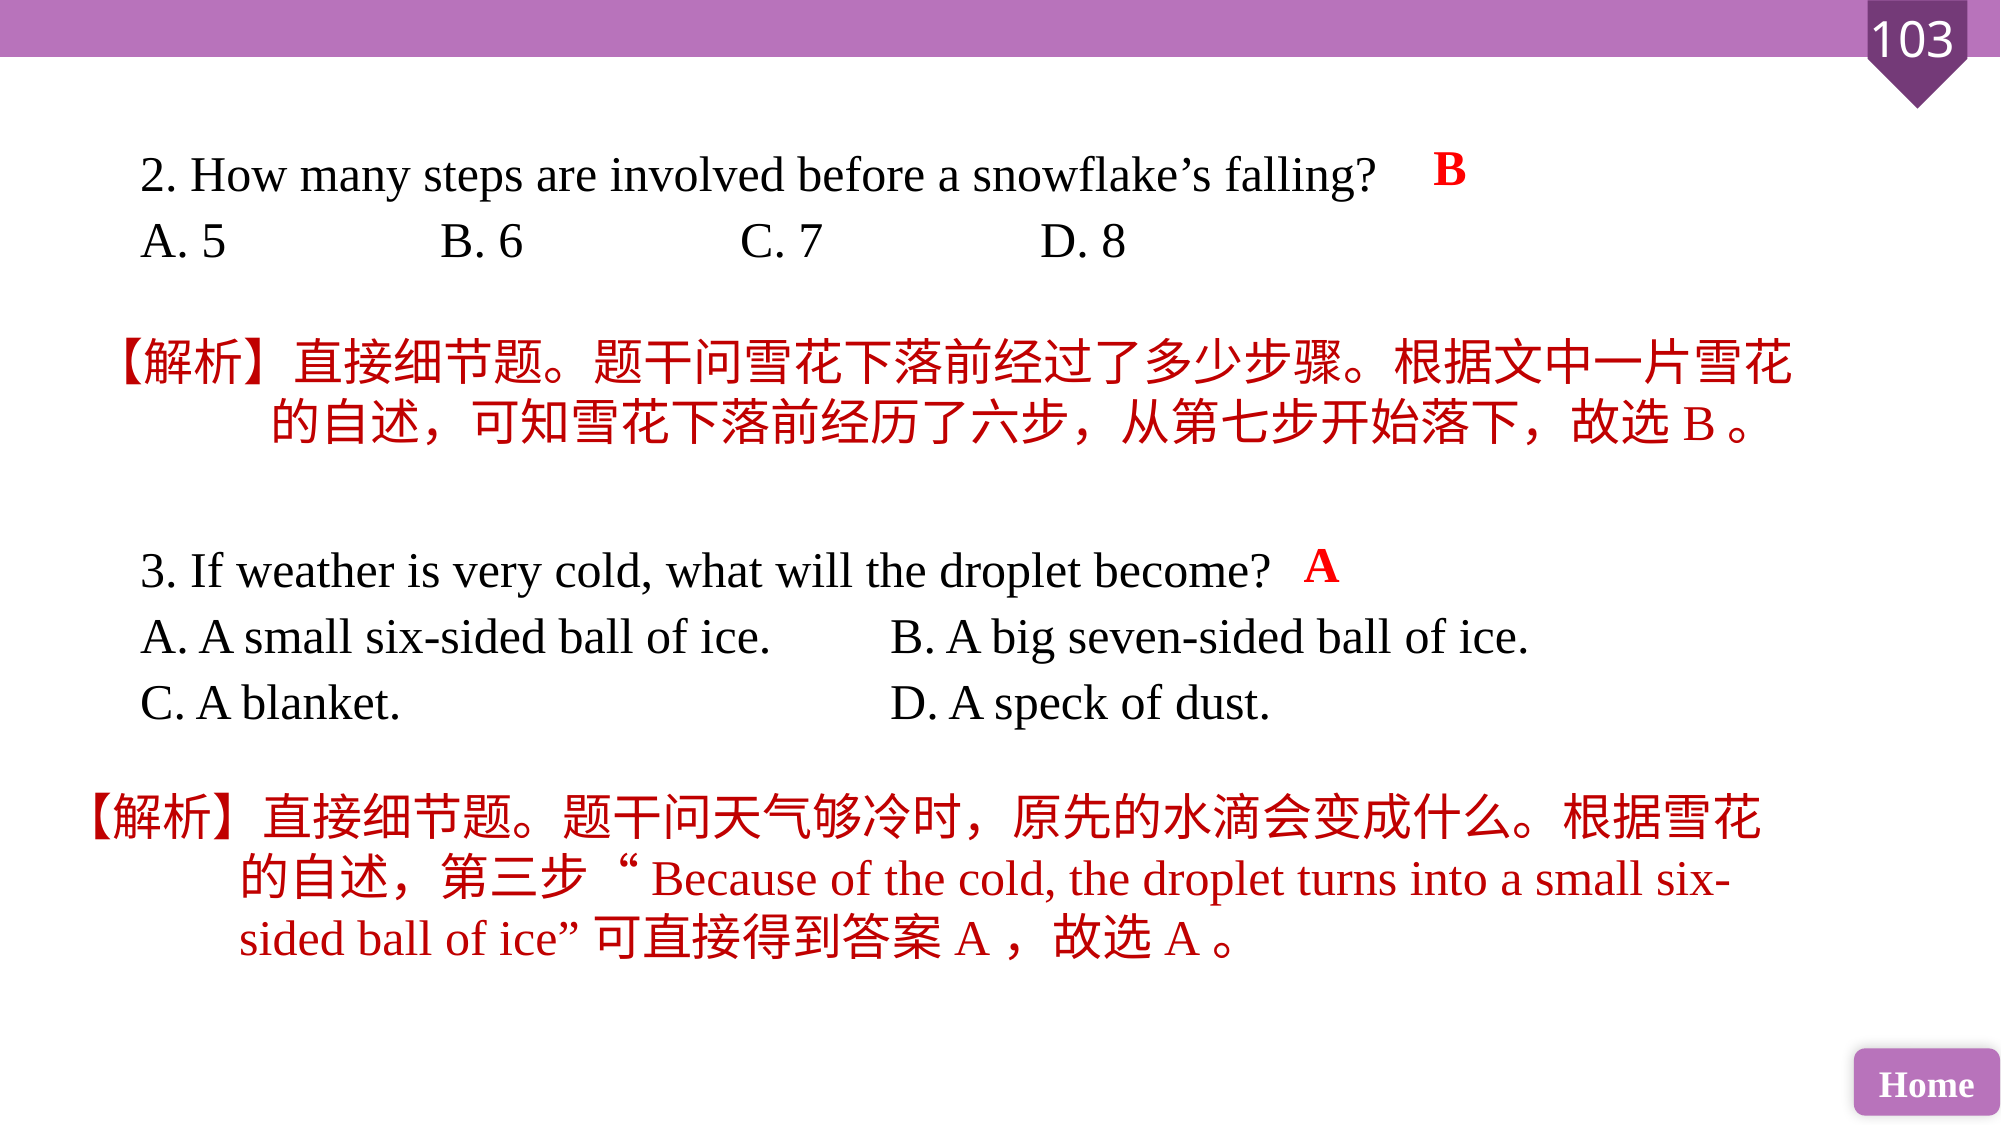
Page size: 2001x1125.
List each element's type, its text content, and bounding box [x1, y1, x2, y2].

text_box 【解析】直接细节题。题干问雪花下落前经过了多少步骤。根据文中一片雪花的自述，可知雪花下落前经历了六步，从第七步开始落下，故选B。 [78, 323, 1846, 480]
text_box A [1288, 524, 1363, 600]
text_box 【解析】直接细节题。题干问天气够冷时，原先的水滴会变成什么。根据雪花的自述，第三步“Because of the cold, the droplet turns into a small six-sided ball of ice”可直接得到答案A，故选A。 [47, 777, 1815, 935]
text_box 2. How many steps are involved before a snowflake’s falling? A. 5 B. 6 C. 7 D. 8 3. If weather is very cold, what will the droplet become? A. A small six-sided ball of ice. B. A big seven-sided ball of ice. C. A blanket. D. A speck of dust. [125, 480, 1825, 737]
text_box B [1418, 128, 1492, 204]
text_box 2. How many steps are involved before a snowflake’s falling? A. 5 B. 6 C. 7 D. 8 3. If weather is very cold, what will the droplet become? A. A small six-sided ball of ice. B. A big seven-sided ball of ice. C. A blanket. D. A speck of dust. [125, 128, 1825, 323]
